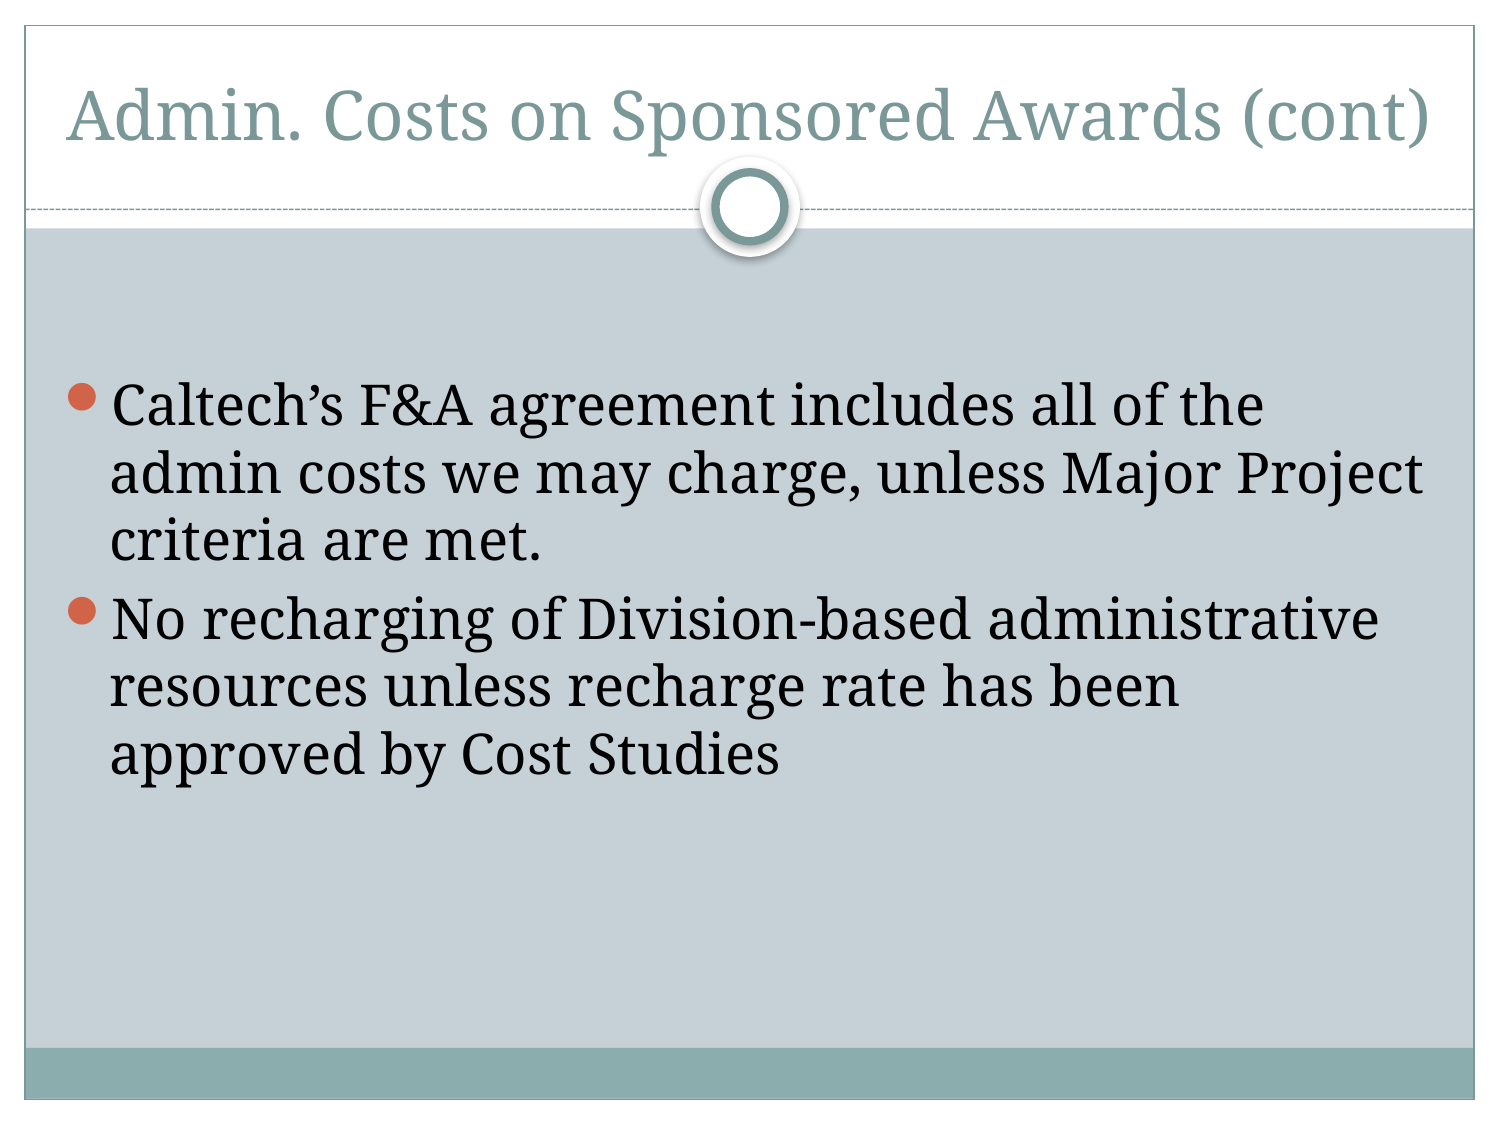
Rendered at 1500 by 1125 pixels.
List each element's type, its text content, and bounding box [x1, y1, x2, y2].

list Caltech’s F&A agreement includes all of the admin costs we may charge, unless Major Project criteria are met. No recharging of Division-based administrative resources unless recharge rate has been approved by Cost Studies [49, 362, 1445, 1013]
title Admin. Costs on Sponsored Awards (cont) [49, 37, 1450, 162]
